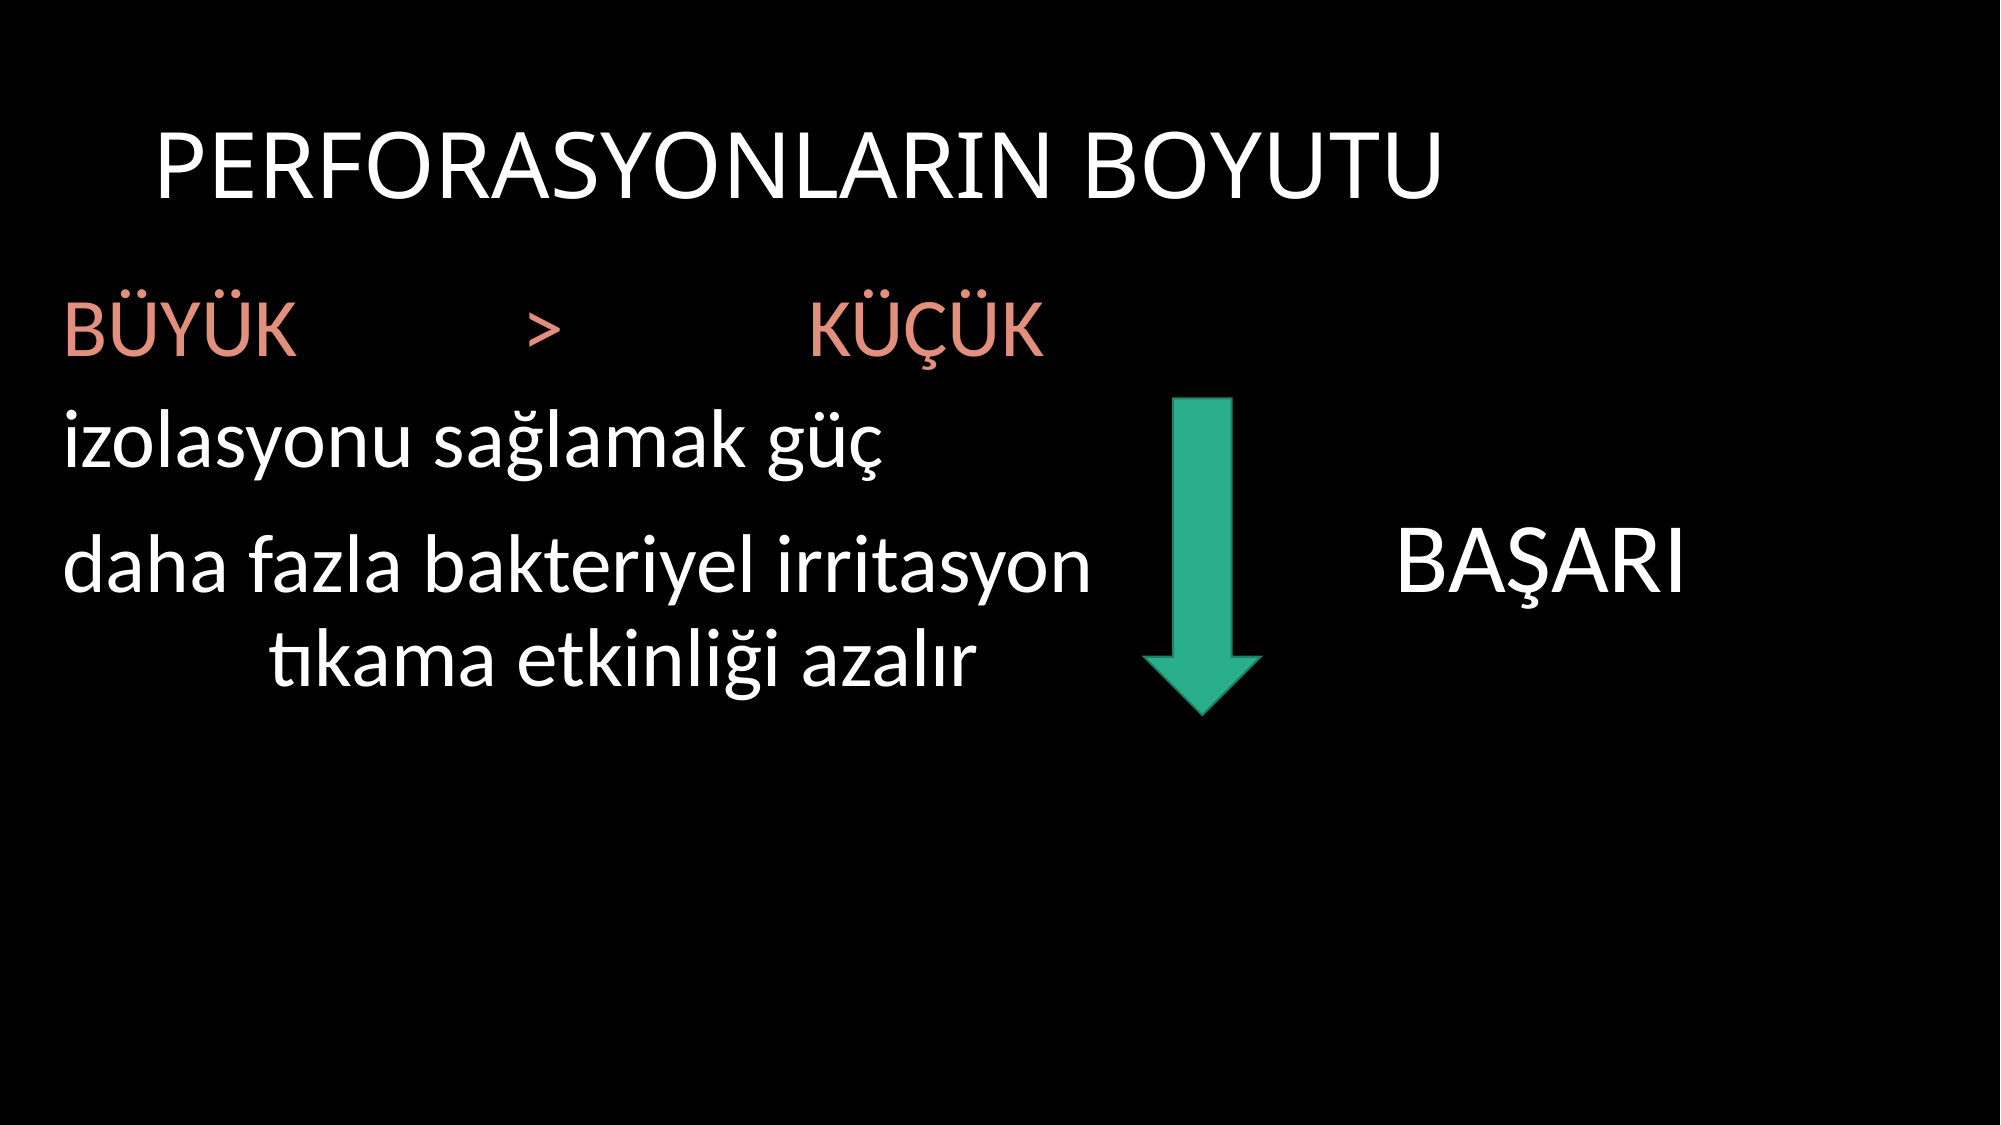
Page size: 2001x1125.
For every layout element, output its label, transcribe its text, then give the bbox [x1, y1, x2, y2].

text_box [1141, 397, 1264, 717]
list BÜYÜK > KÜÇÜK izolasyonu sağlamak güç daha fazla bakteriyel irritasyon BAŞARI tıkama etkinliği azalır [47, 277, 1965, 992]
title PERFORASYONLARIN BOYUTU [137, 59, 1863, 277]
